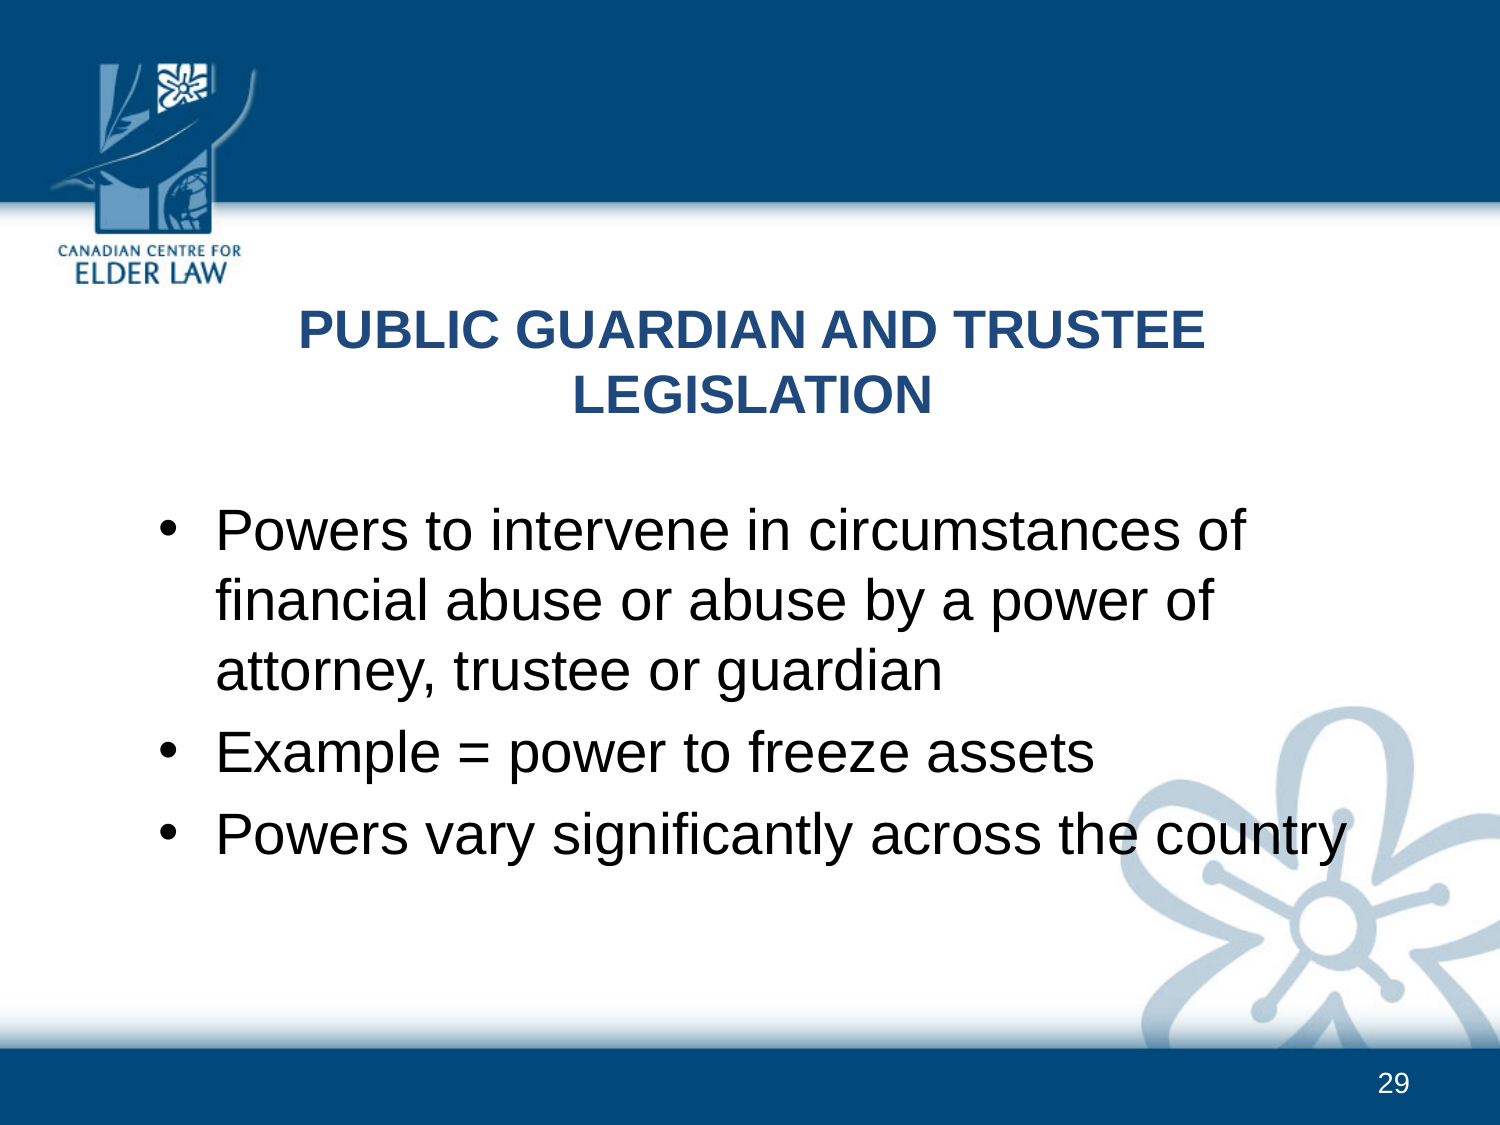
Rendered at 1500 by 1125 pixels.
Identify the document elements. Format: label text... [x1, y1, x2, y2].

list Powers to intervene in circumstances of financial abuse or abuse by a power of attorney, trustee or guardian Example = power to freeze assets Powers vary significantly across the country [143, 485, 1410, 1022]
picture [0, 0, 1500, 1125]
list Public Guardian and Trustee legislation [97, 287, 1410, 486]
